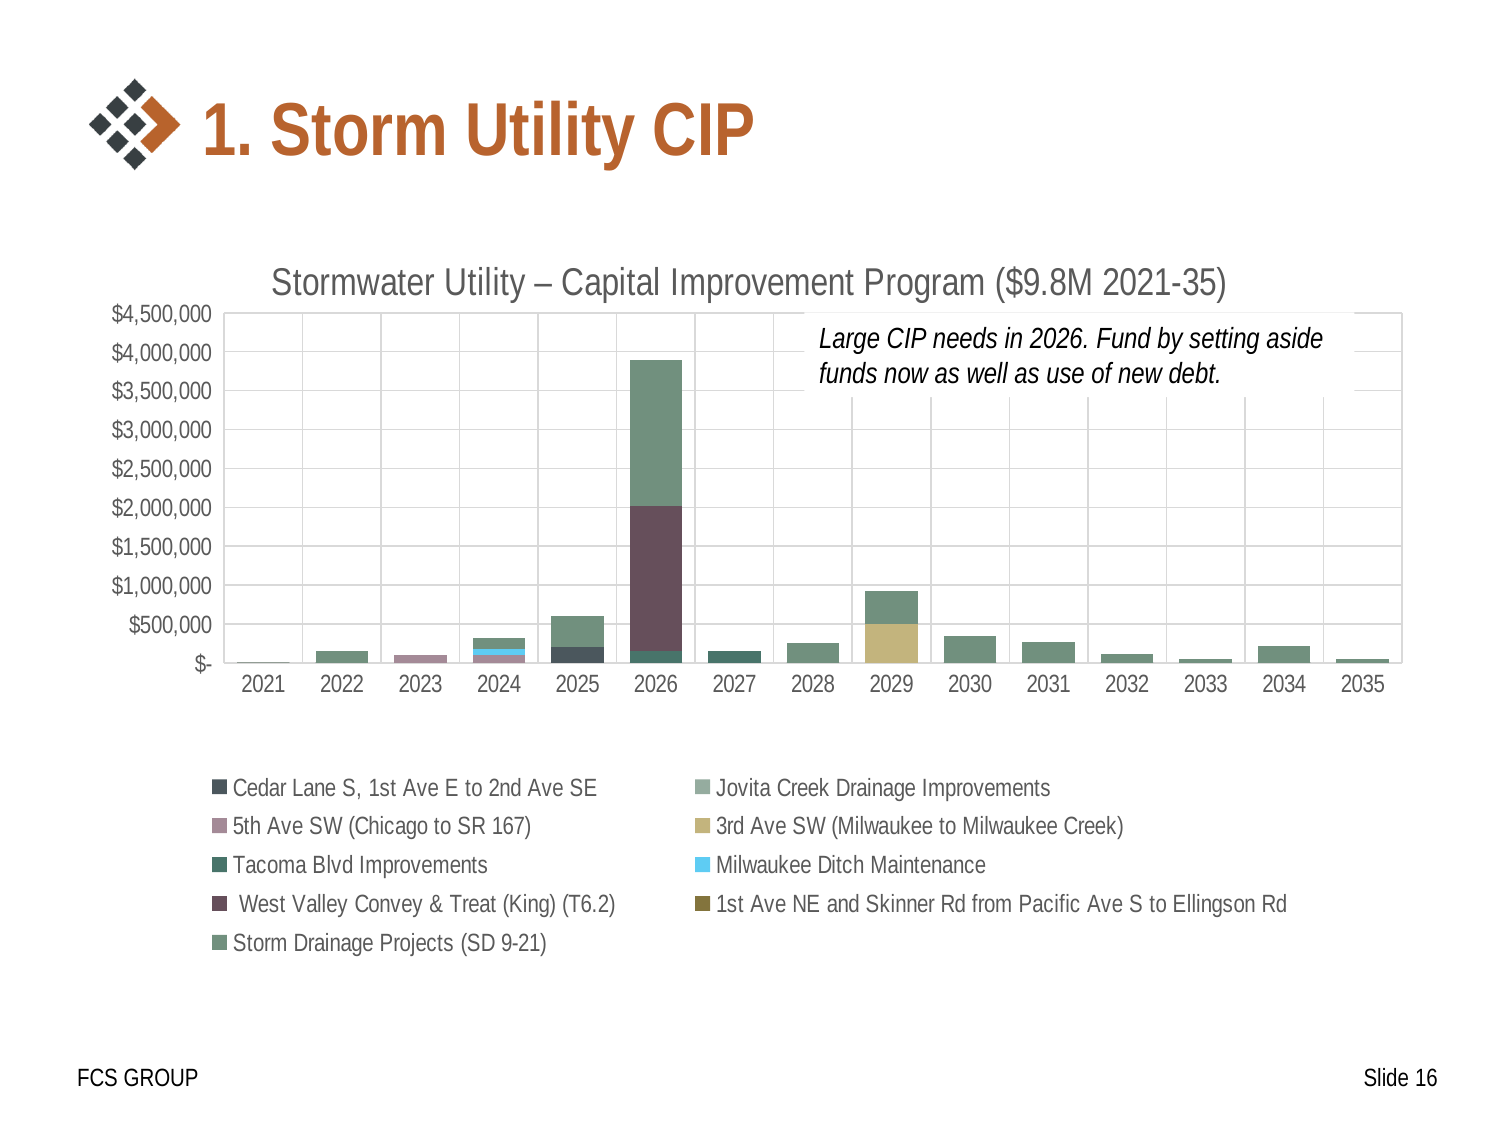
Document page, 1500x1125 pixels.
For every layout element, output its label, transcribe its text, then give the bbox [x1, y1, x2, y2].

picture [81, 71, 186, 179]
chart [74, 224, 1426, 968]
title 1. Storm Utility CIP [187, 50, 1425, 200]
